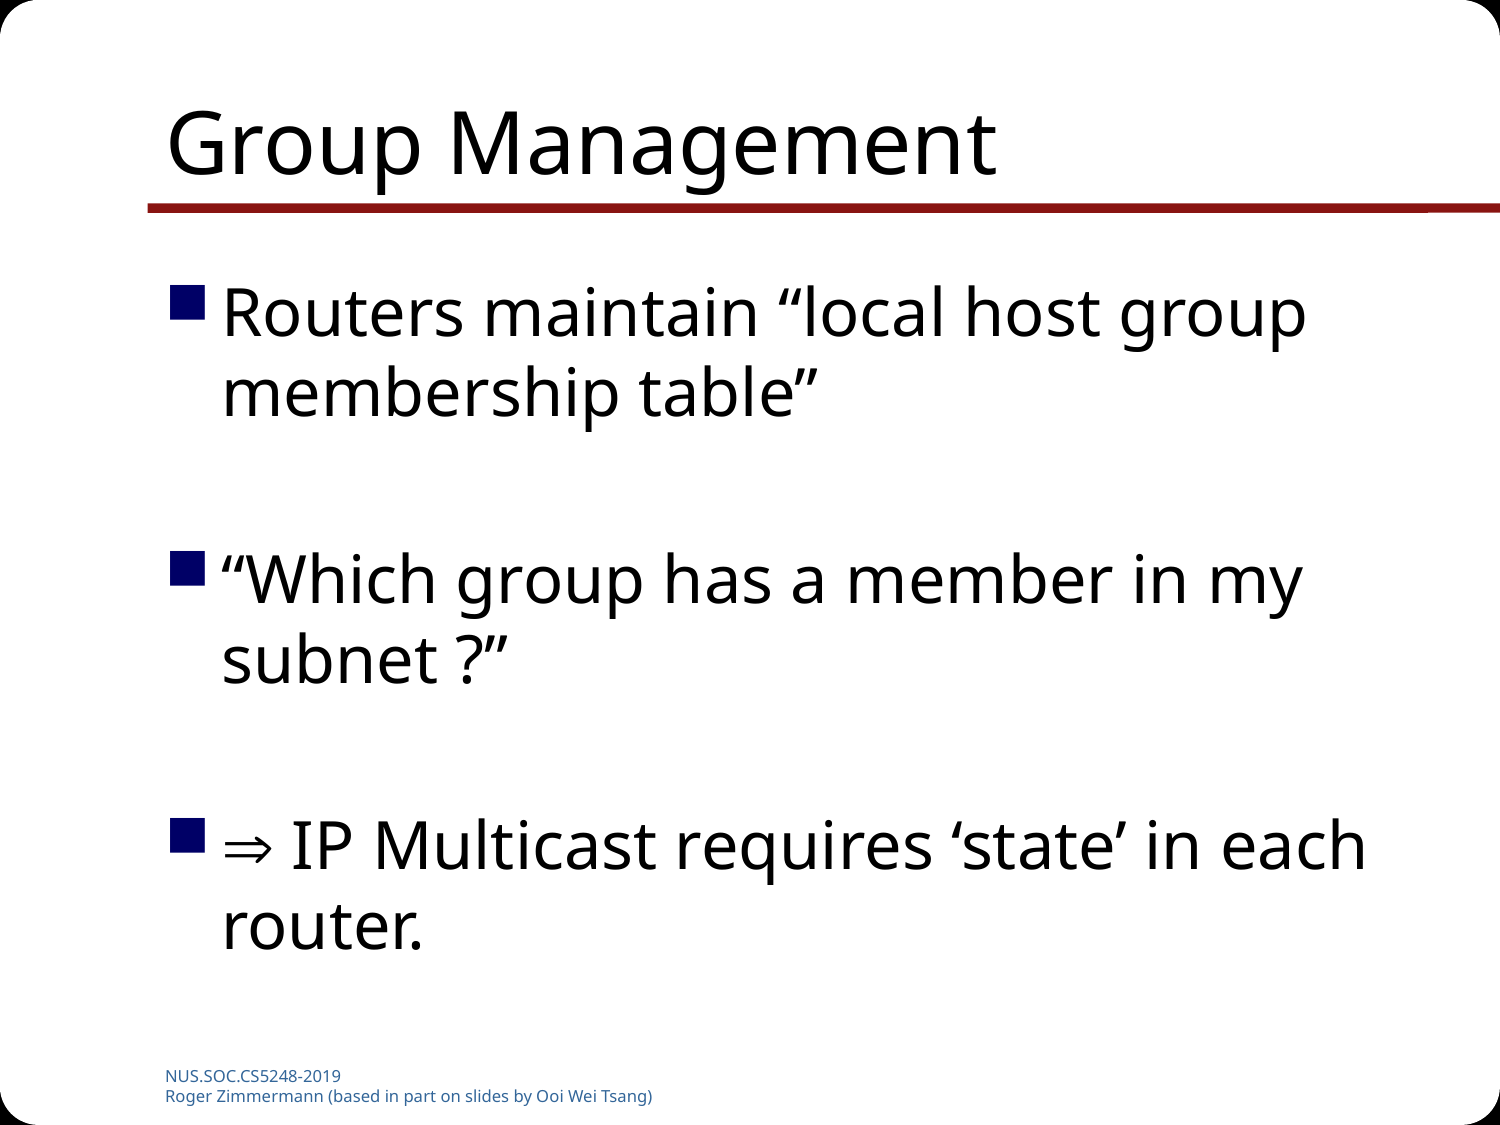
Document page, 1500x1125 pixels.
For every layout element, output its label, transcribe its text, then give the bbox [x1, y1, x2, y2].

list Routers maintain “local host group membership table” “Which group has a member in my subnet ?”  IP Multicast requires ‘state’ in each router. [149, 262, 1426, 1006]
footer [549, 1024, 1038, 1101]
slide_number NUS.SOC.CS5248-2019 Roger Zimmermann (based in part on slides by Ooi Wei Tsang) [149, 1058, 549, 1101]
title Group Management [149, 45, 1426, 234]
